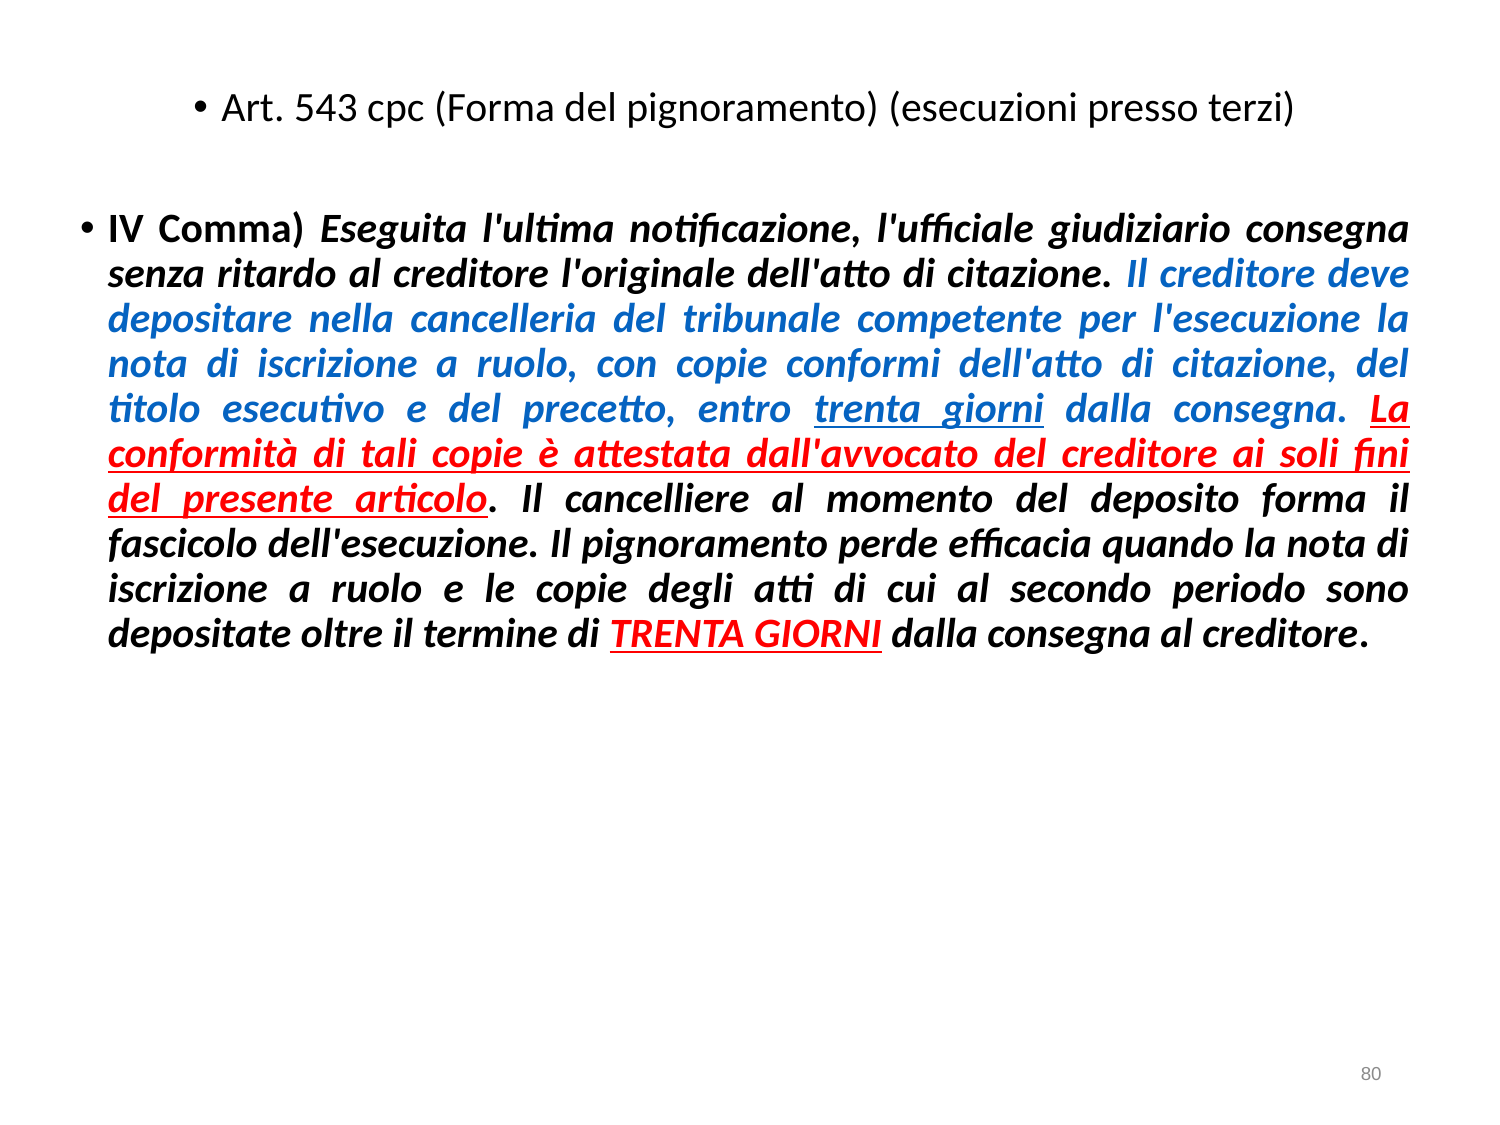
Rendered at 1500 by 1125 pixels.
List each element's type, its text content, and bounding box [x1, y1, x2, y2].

list Art. 543 cpc (Forma del pignoramento) (esecuzioni presso terzi) IV Comma) Eseguita l'ultima notificazione, l'ufficiale giudiziario consegna senza ritardo al creditore l'originale dell'atto di citazione. Il creditore deve depositare nella cancelleria del tribunale competente per l'esecuzione la nota di iscrizione a ruolo, con copie conformi dell'atto di citazione, del titolo esecutivo e del precetto, entro trenta giorni dalla consegna. La conformità di tali copie è attestata dall'avvocato del creditore ai soli fini del presente articolo. Il cancelliere al momento del deposito forma il fascicolo dell'esecuzione. Il pignoramento perde efficacia quando la nota di iscrizione a ruolo e le copie degli atti di cui al secondo periodo sono depositate oltre il termine di TRENTA GIORNI dalla consegna al creditore. [64, 78, 1425, 1059]
slide_number 80 [1059, 1042, 1397, 1103]
